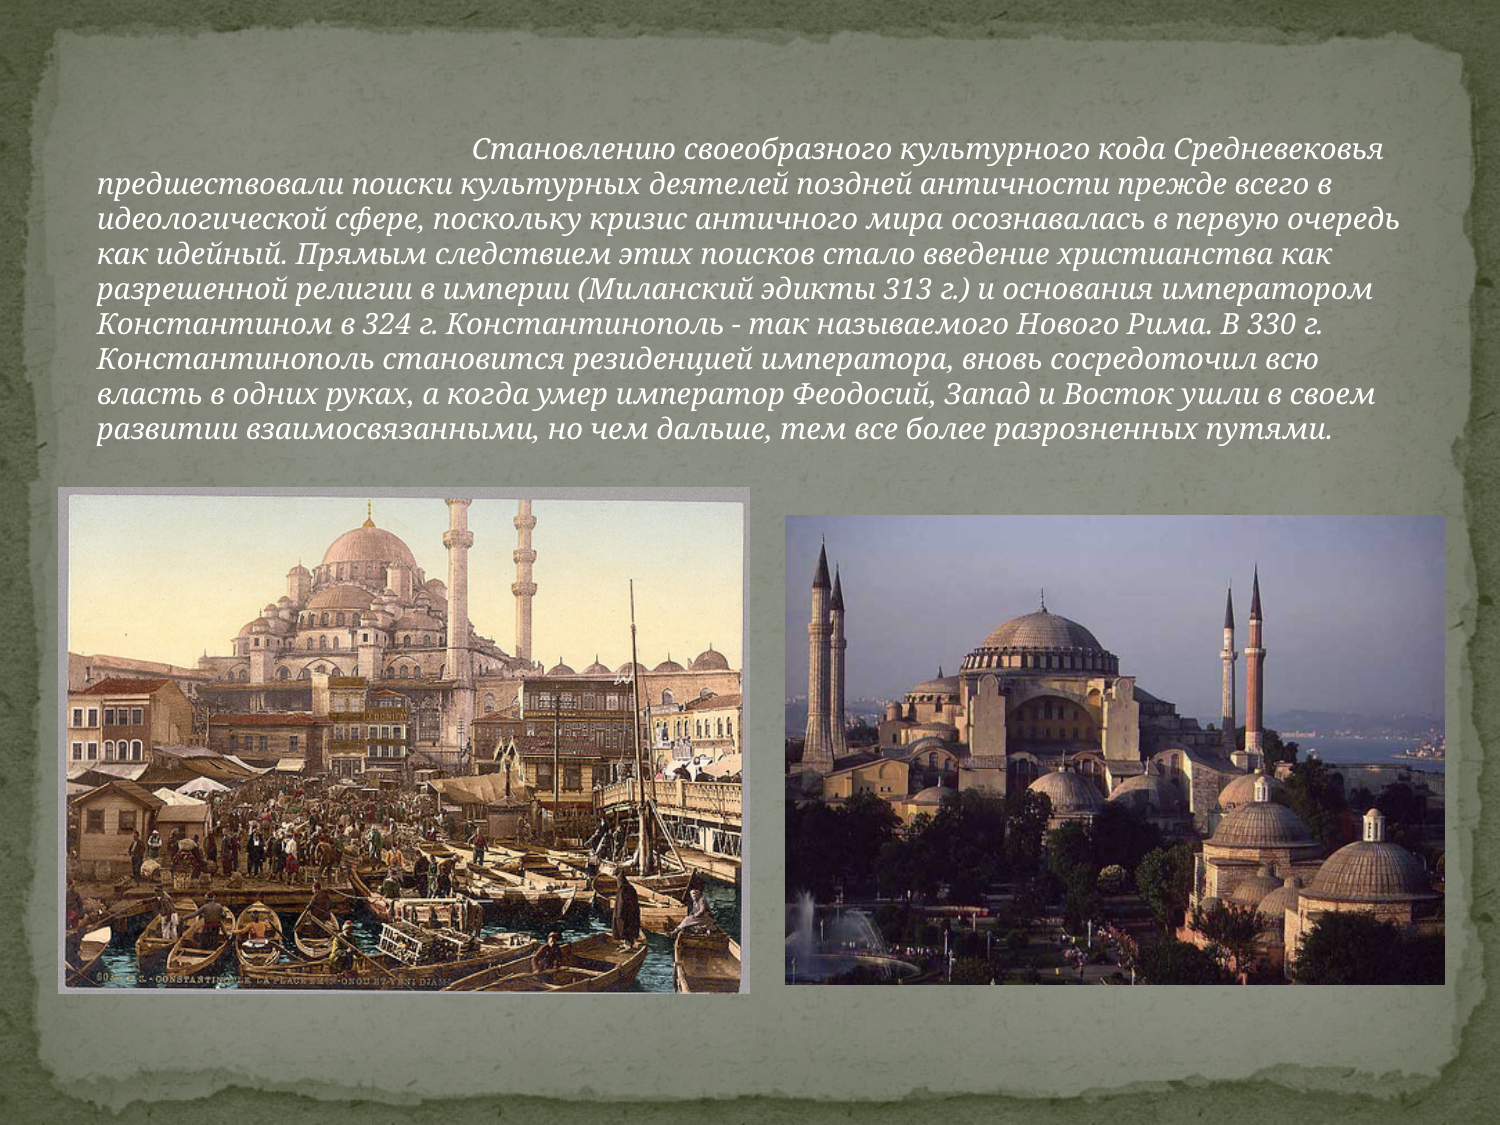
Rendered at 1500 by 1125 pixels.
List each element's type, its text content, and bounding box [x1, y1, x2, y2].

picture [58, 487, 751, 994]
picture [785, 515, 1445, 985]
text_box Становлению своеобразного культурного кода Средневековья предшествовали поиски культурных деятелей поздней античности прежде всего в идеологической сфере, поскольку кризис античного мира осознавалась в первую очередь как идейный. Прямым следствием этих поисков стало введение христианства как разрешенной религии в империи (Миланский эдикты 313 г.) и основания императором Константином в 324 г. Константинополь - так называемого Нового Рима. В 330 г. Константинополь становится резиденцией императора, вновь сосредоточил всю власть в одних руках, а когда умер император Феодосий, Запад и Восток ушли в своем развитии взаимосвязанными, но чем дальше, тем все более разрозненных путями. [82, 123, 1442, 453]
